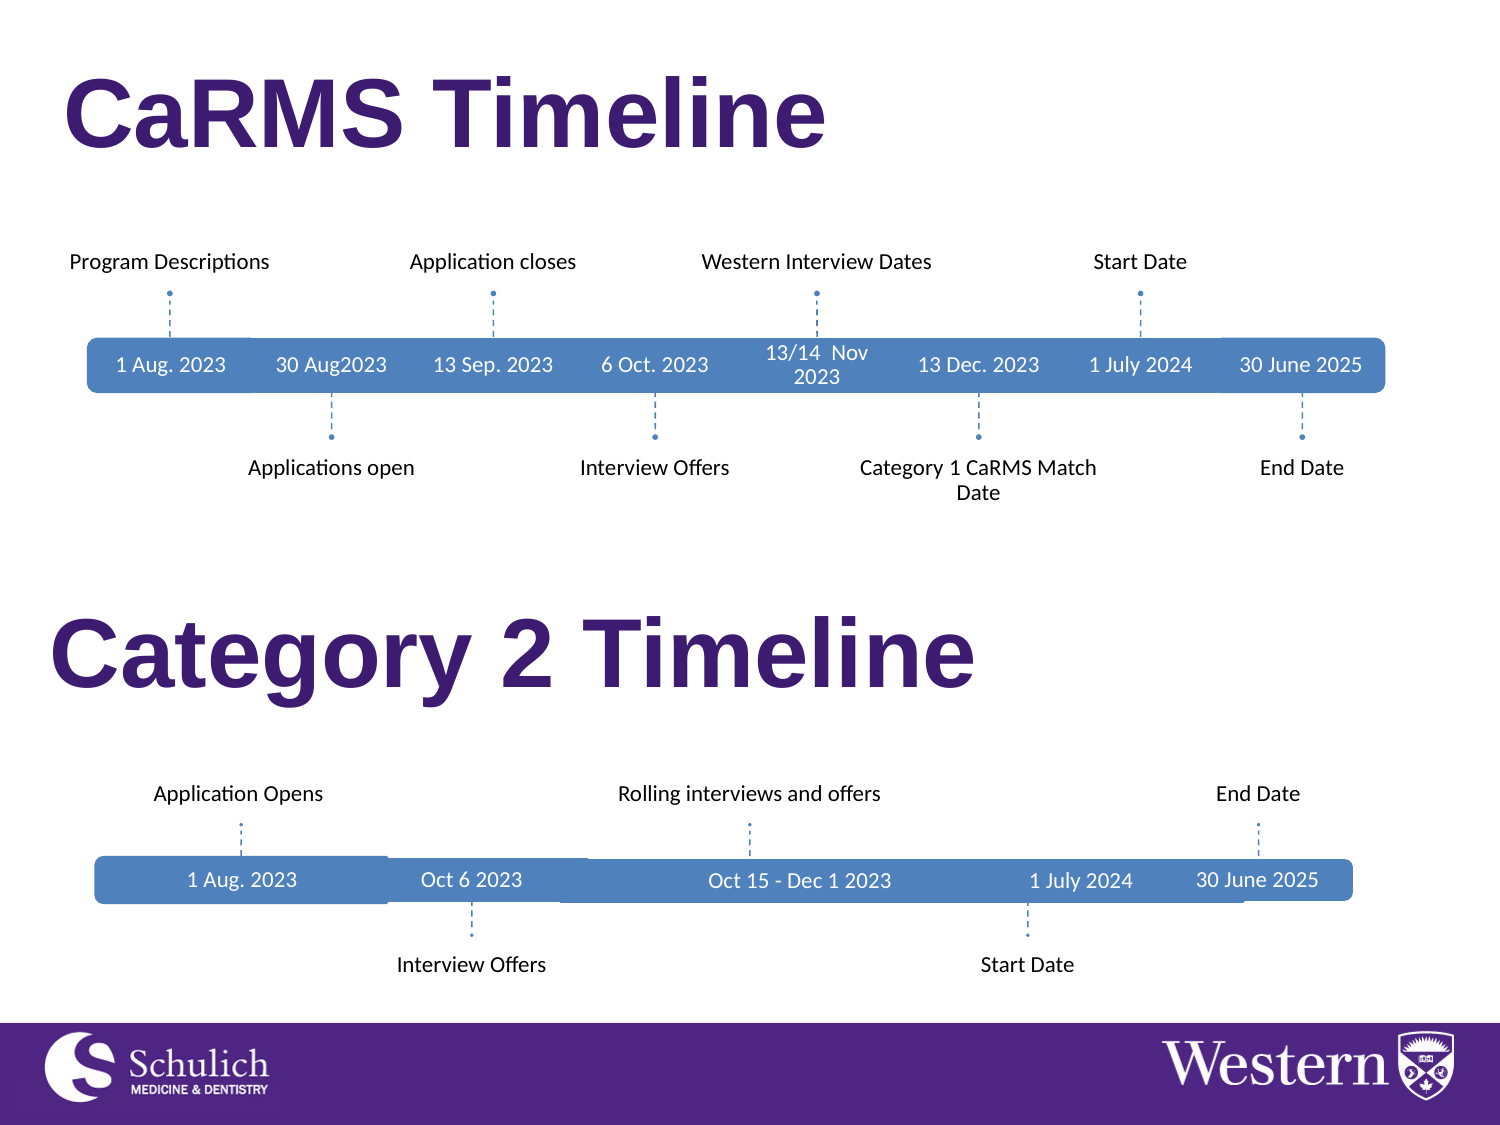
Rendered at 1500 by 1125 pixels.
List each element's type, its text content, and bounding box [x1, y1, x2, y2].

picture [0, 0, 1500, 1125]
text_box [34, 108, 1439, 623]
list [47, 682, 1452, 1078]
text_box Category 2 Timeline [34, 629, 1438, 757]
title CaRMS Timeline [48, 0, 1452, 218]
